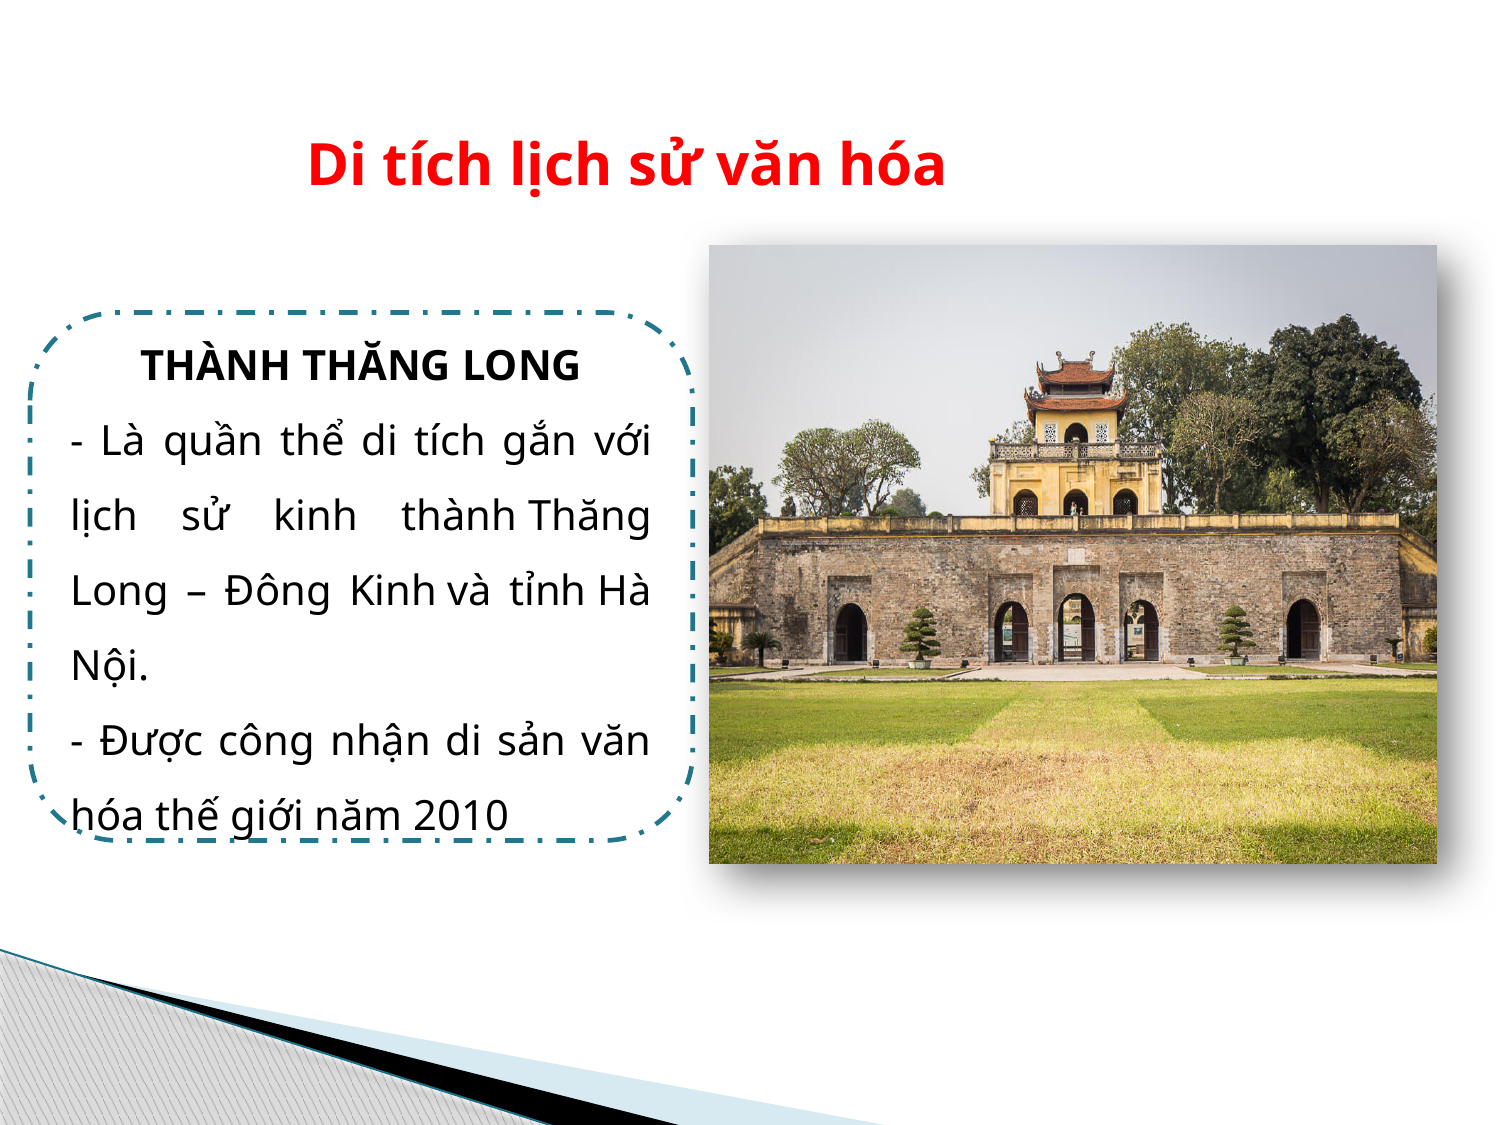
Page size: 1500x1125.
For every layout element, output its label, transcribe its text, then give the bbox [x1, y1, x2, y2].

text_box Di tích lịch sử văn hóa [283, 114, 972, 211]
picture [709, 245, 1437, 864]
text_box THÀNH THĂNG LONG - Là quần thể di tích gắn với lịch sử kinh thành Thăng Long – Đông Kinh và tỉnh Hà Nội. - Được công nhận di sản văn hóa thế giới năm 2010 [25, 307, 692, 846]
